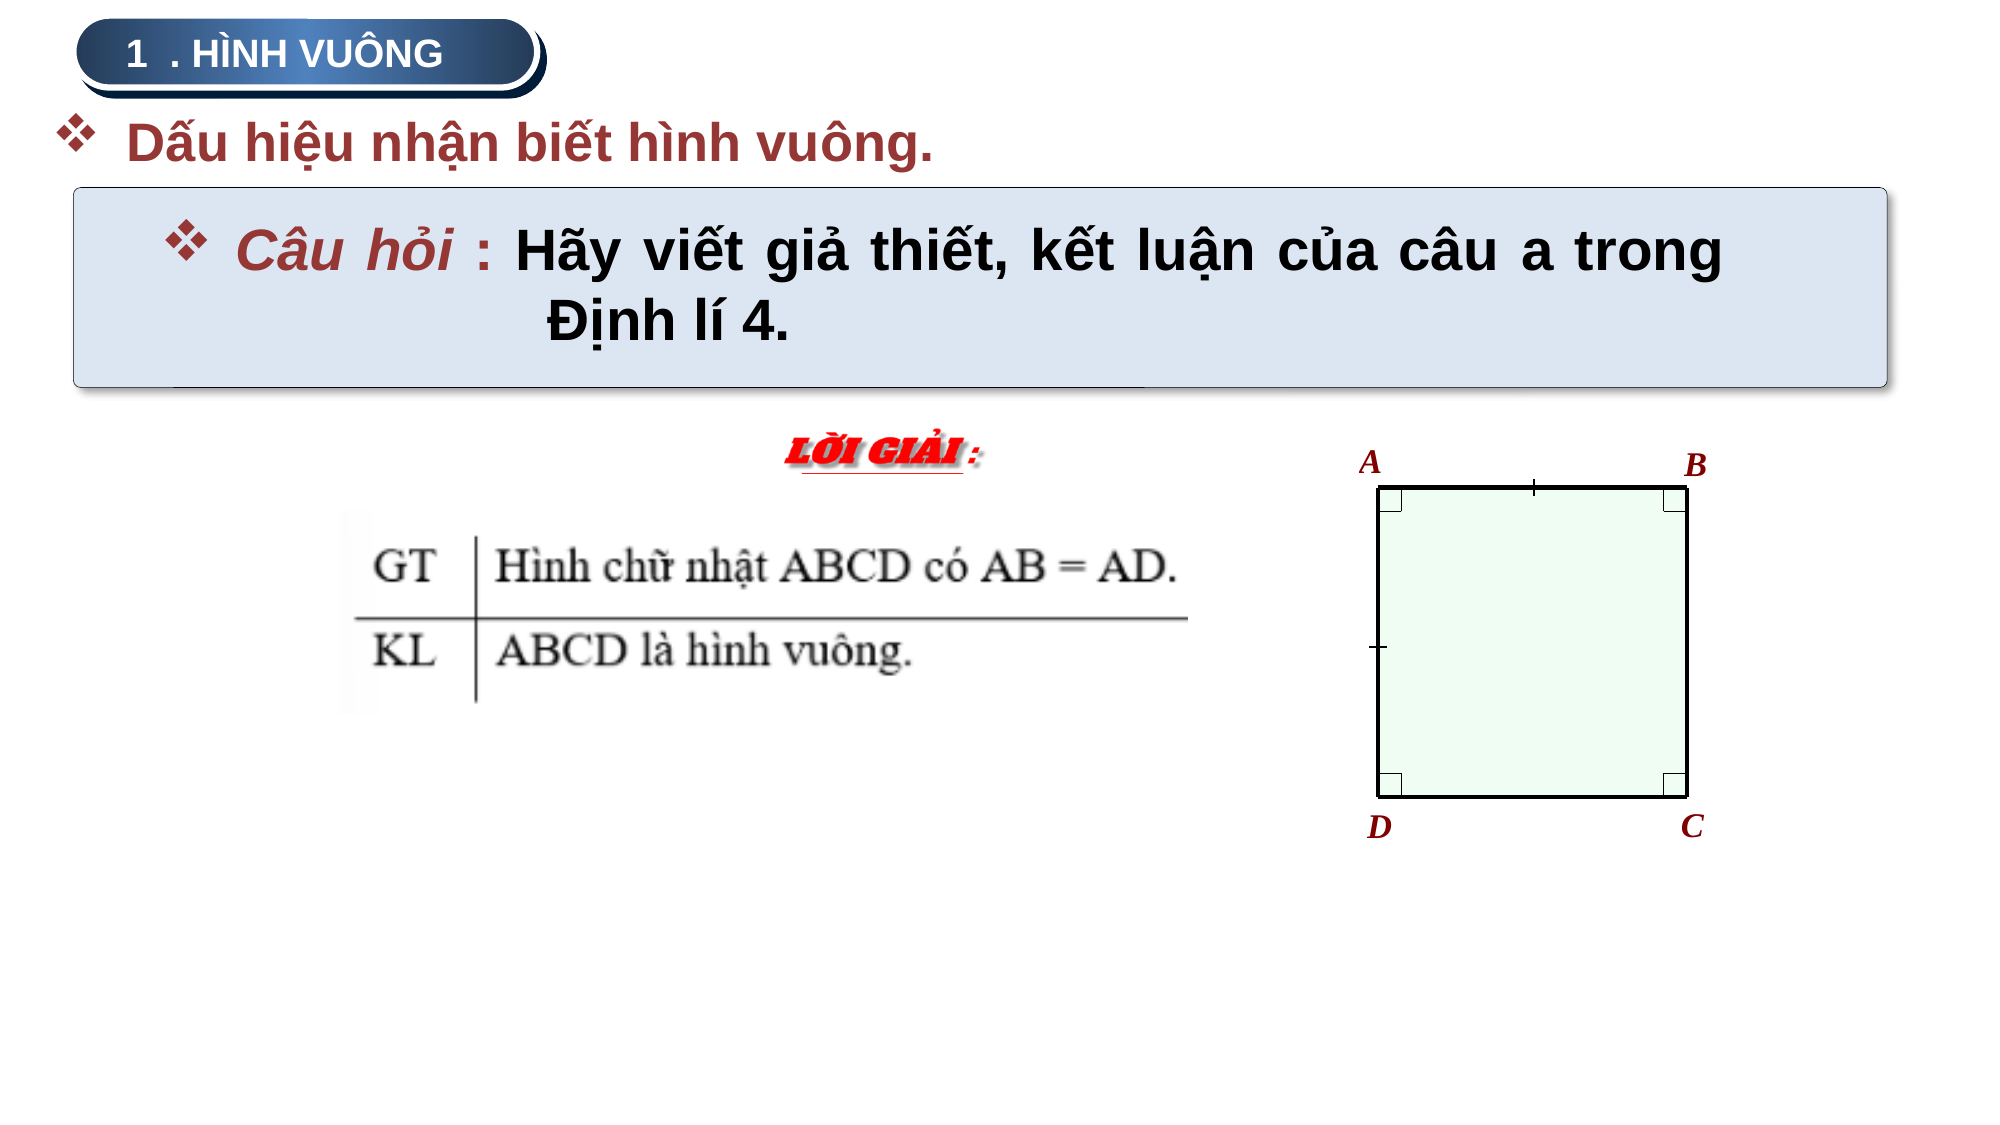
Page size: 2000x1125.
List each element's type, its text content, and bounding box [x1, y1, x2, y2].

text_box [73, 187, 1888, 388]
text_box Dấu hiệu nhận biết hình vuông. [37, 99, 1250, 180]
picture [336, 499, 1189, 715]
picture [777, 423, 987, 474]
text_box 1 . HÌNH VUÔNG [73, 15, 538, 88]
picture [1336, 423, 1735, 866]
